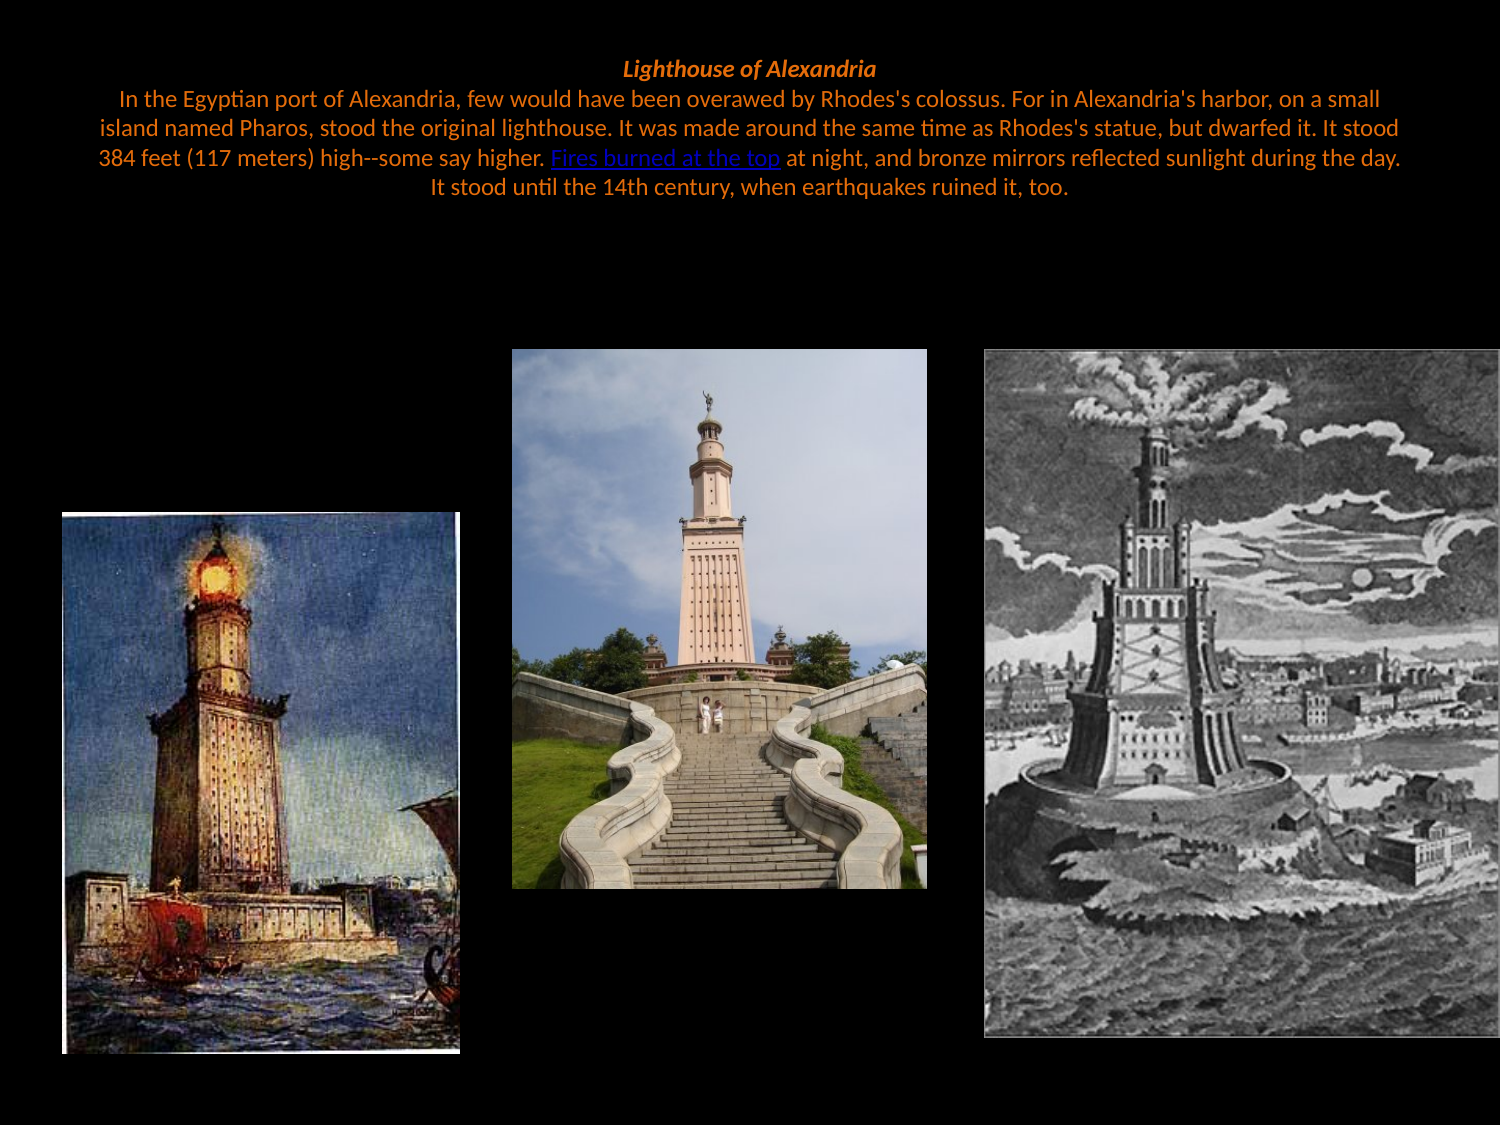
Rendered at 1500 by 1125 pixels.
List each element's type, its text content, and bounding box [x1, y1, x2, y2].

picture [984, 349, 1500, 1038]
title Lighthouse of Alexandria In the Egyptian port of Alexandria, few would have been overawed by Rhodes's colossus. For in Alexandria's harbor, on a small island named Pharos, stood the original lighthouse. It was made around the same time as Rhodes's statue, but dwarfed it. It stood 384 feet (117 meters) high--some say higher. Fires burned at the top at night, and bronze mirrors reflected sunlight during the day. It stood until the 14th century, when earthquakes ruined it, too. [75, 45, 1425, 233]
picture [62, 512, 460, 1054]
picture [512, 349, 927, 890]
